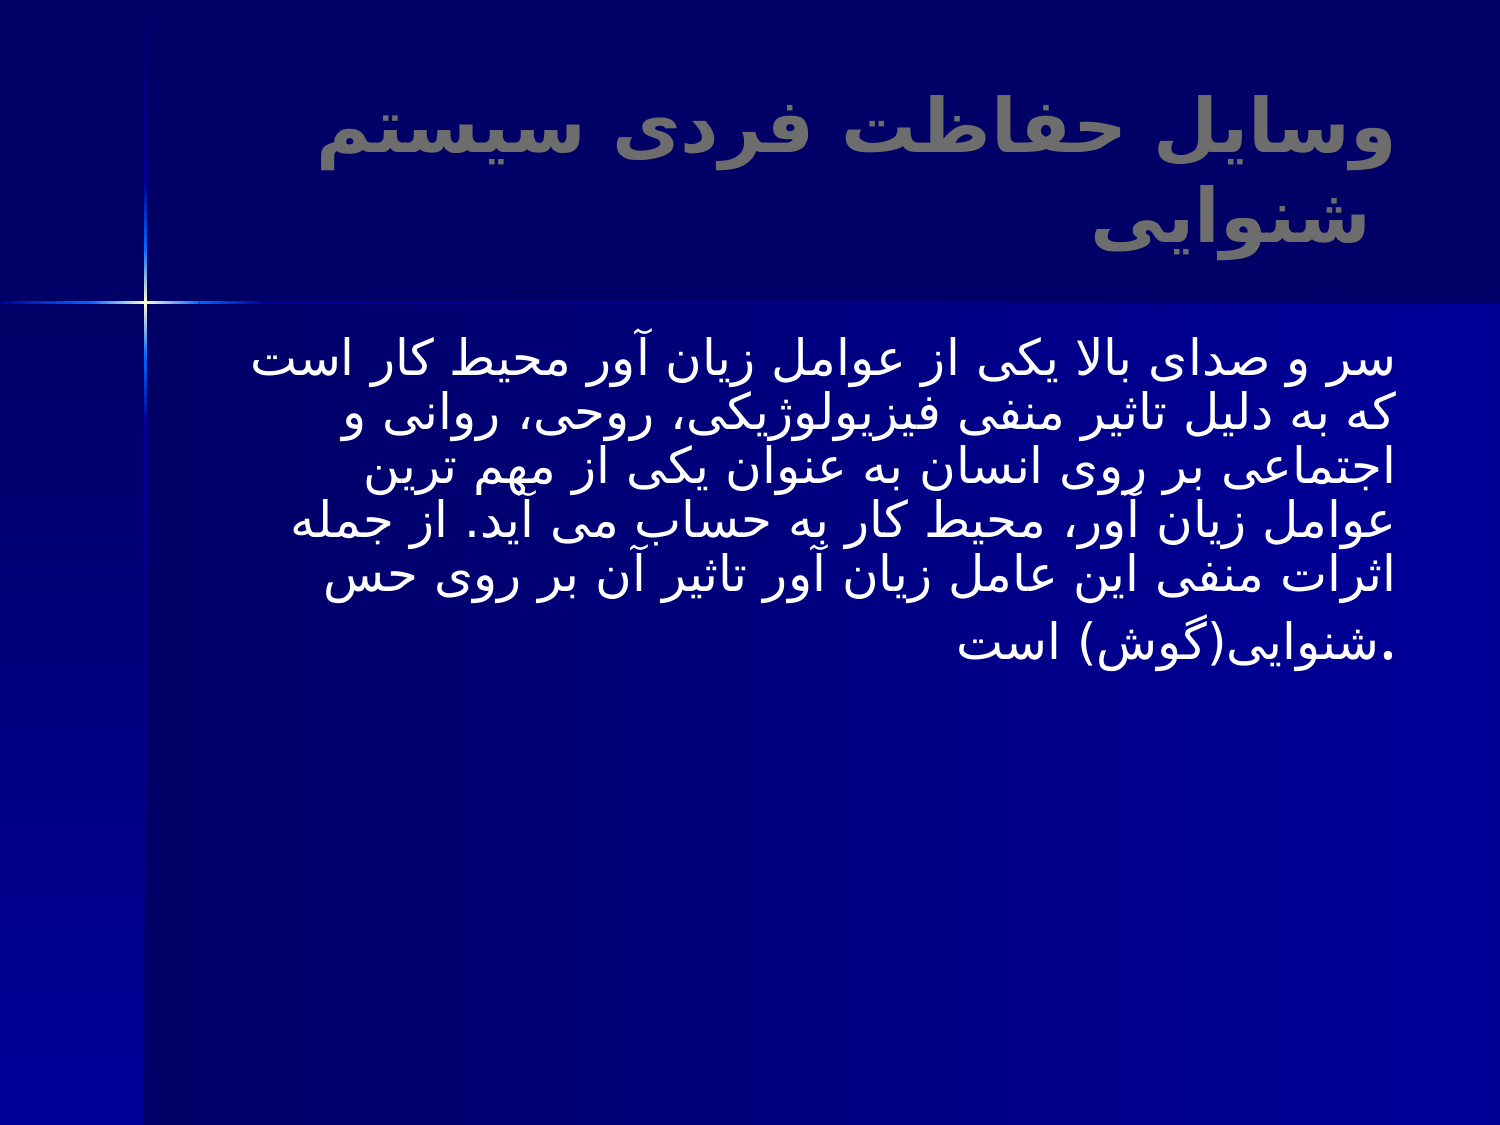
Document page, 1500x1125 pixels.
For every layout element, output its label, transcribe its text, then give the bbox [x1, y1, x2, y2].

title وسایل حفاظت فردی سیستم شنوایی [174, 49, 1413, 286]
list سر و صدای بالا یکی از عوامل زیان آور محیط کار است که به دلیل تاثیر منفی فیزیولوژیکی، روحی، روانی و اجتماعی بر روی انسان به عنوان یکی از مهم ترین عوامل زیان آور، محیط کار به حساب می آید. از جمله اثرات منفی این عامل زیان آور تاثیر آن بر روی حس شنوایی(گوش) است. [174, 324, 1413, 1001]
